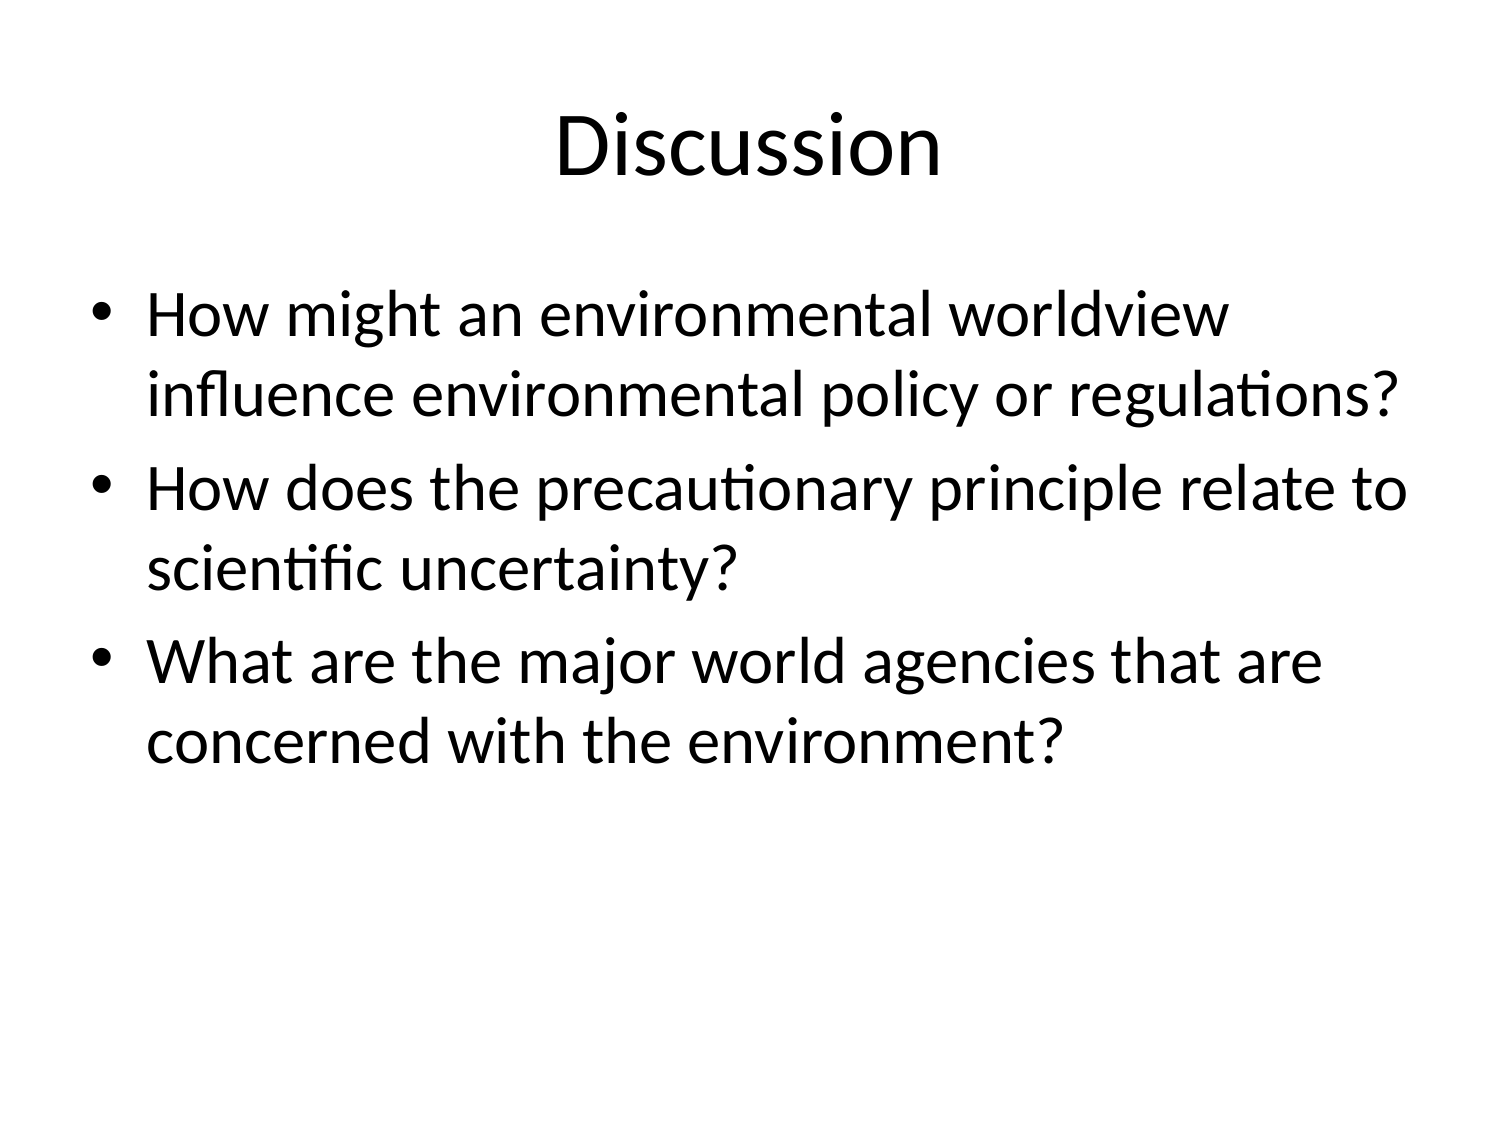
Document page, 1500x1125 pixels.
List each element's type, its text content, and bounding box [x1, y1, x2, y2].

list How might an environmental worldview influence environmental policy or regulations? How does the precautionary principle relate to scientific uncertainty? What are the major world agencies that are concerned with the environment? [75, 262, 1425, 1005]
title Discussion [75, 45, 1425, 233]
